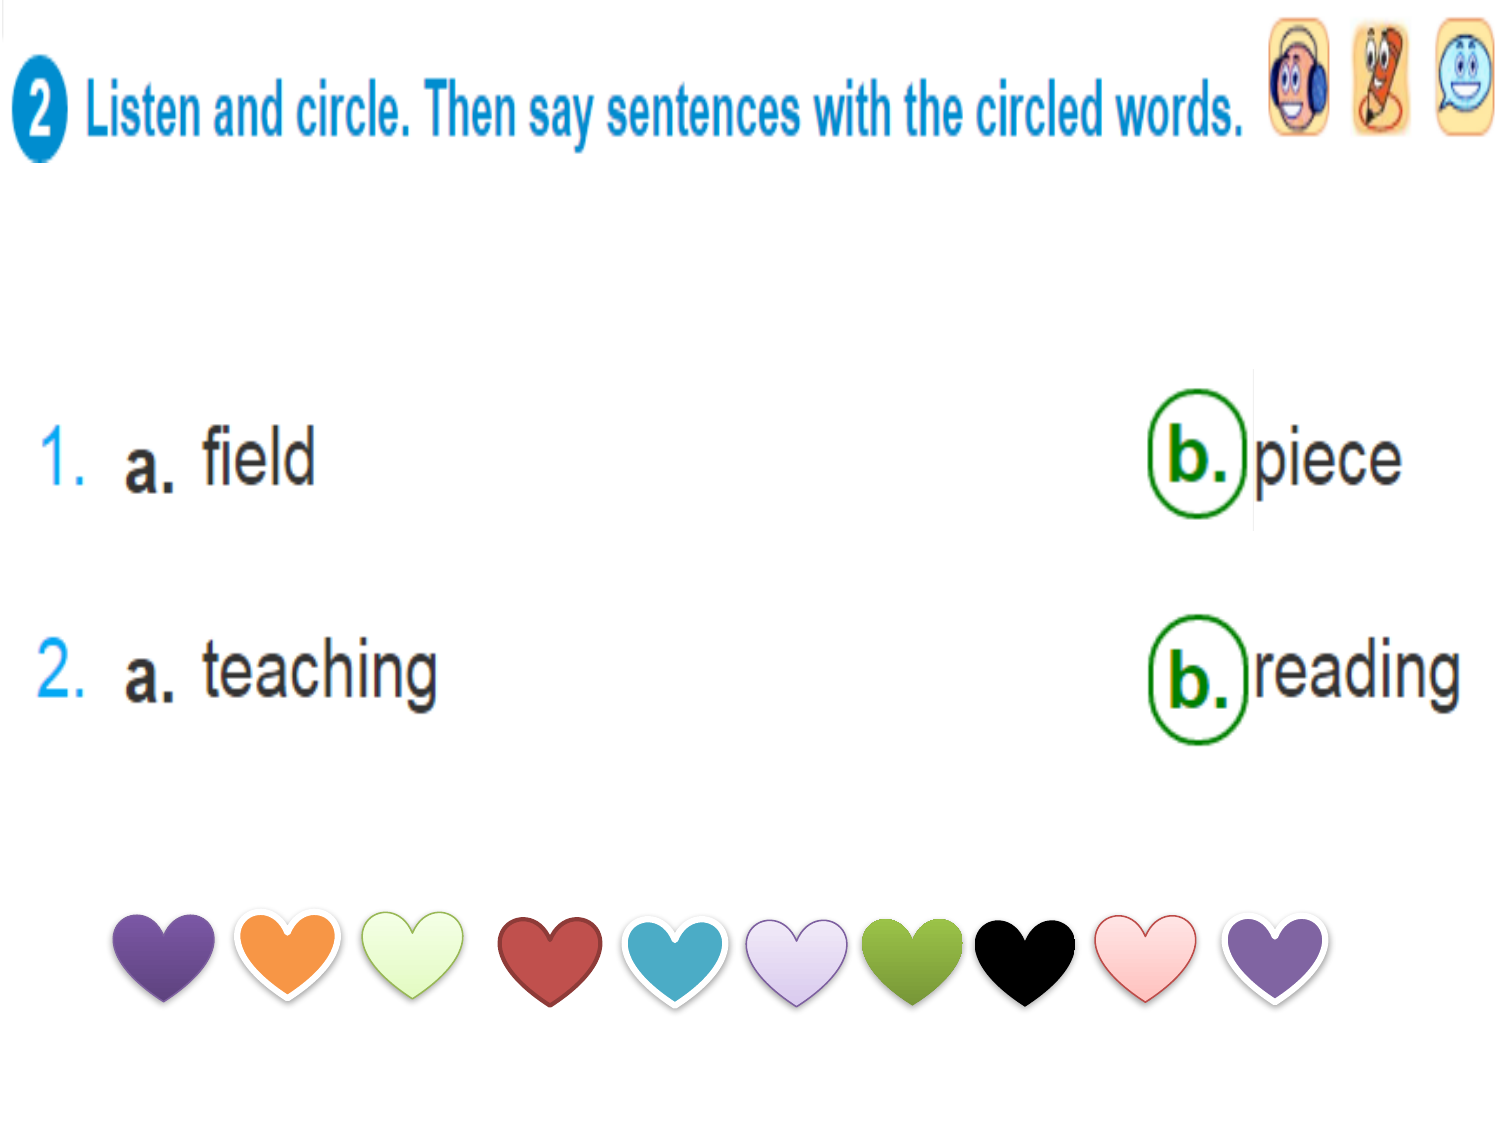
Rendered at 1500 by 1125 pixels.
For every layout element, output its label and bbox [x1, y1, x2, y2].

text_box [974, 920, 1076, 1007]
text_box [1094, 915, 1197, 1003]
text_box [234, 908, 341, 1001]
text_box [621, 916, 729, 1009]
text_box [862, 919, 963, 1006]
picture [24, 369, 1476, 756]
text_box [112, 914, 215, 1003]
text_box [1221, 912, 1329, 1005]
text_box [497, 917, 603, 1008]
list [1, 0, 1500, 163]
text_box [745, 919, 848, 1008]
text_box [361, 911, 464, 1000]
